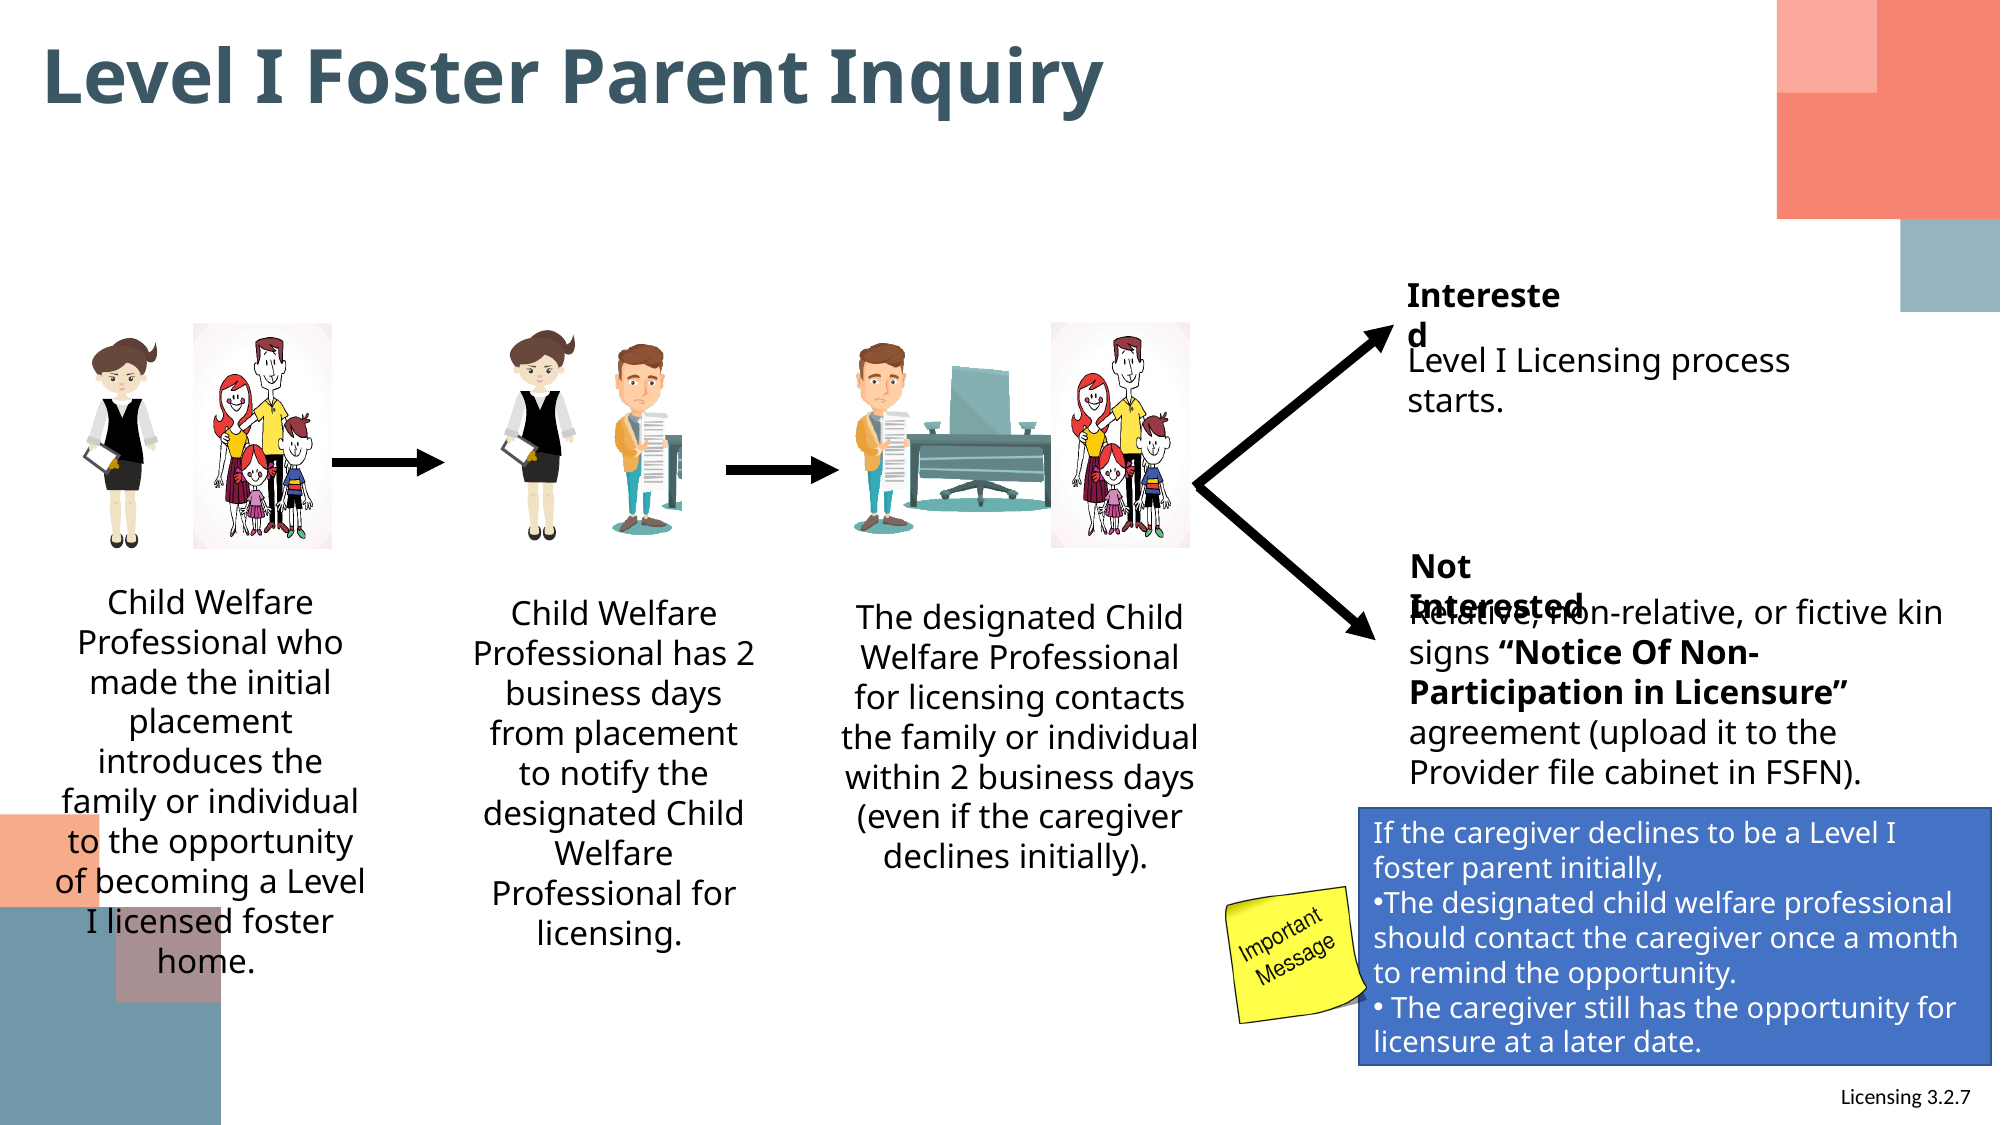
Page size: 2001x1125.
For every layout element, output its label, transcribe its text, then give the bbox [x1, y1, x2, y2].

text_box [501, 330, 577, 541]
text_box Child Welfare Professional who made the initial placement introduces the family or individual to the opportunity of becoming a Level I licensed foster home. [34, 573, 387, 988]
picture [839, 322, 1190, 548]
picture [597, 323, 682, 549]
picture [193, 323, 332, 549]
text_box Level I Licensing process starts. [1394, 332, 1890, 427]
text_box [1198, 486, 1376, 641]
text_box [1194, 324, 1394, 487]
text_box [1225, 807, 1992, 1066]
text_box Not Interested [1394, 537, 1649, 584]
text_box Interested [1392, 267, 1580, 332]
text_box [83, 338, 159, 549]
text_box The designated Child Welfare Professional for licensing contacts the family or individual within 2 business days (even if the caregiver declines initially). [824, 588, 1217, 883]
title Level I Foster Parent Inquiry [26, 22, 1699, 125]
text_box Child Welfare Professional has 2 business days from placement to notify the designated Child Welfare Professional for licensing. [457, 585, 771, 959]
text_box Licensing 3.2.7 [1826, 1074, 2000, 1125]
text_box Relative, non-relative, or fictive kin signs “Notice Of Non-Participation in Licensure” agreement (upload it to the Provider file cabinet in FSFN). [1393, 584, 1961, 799]
